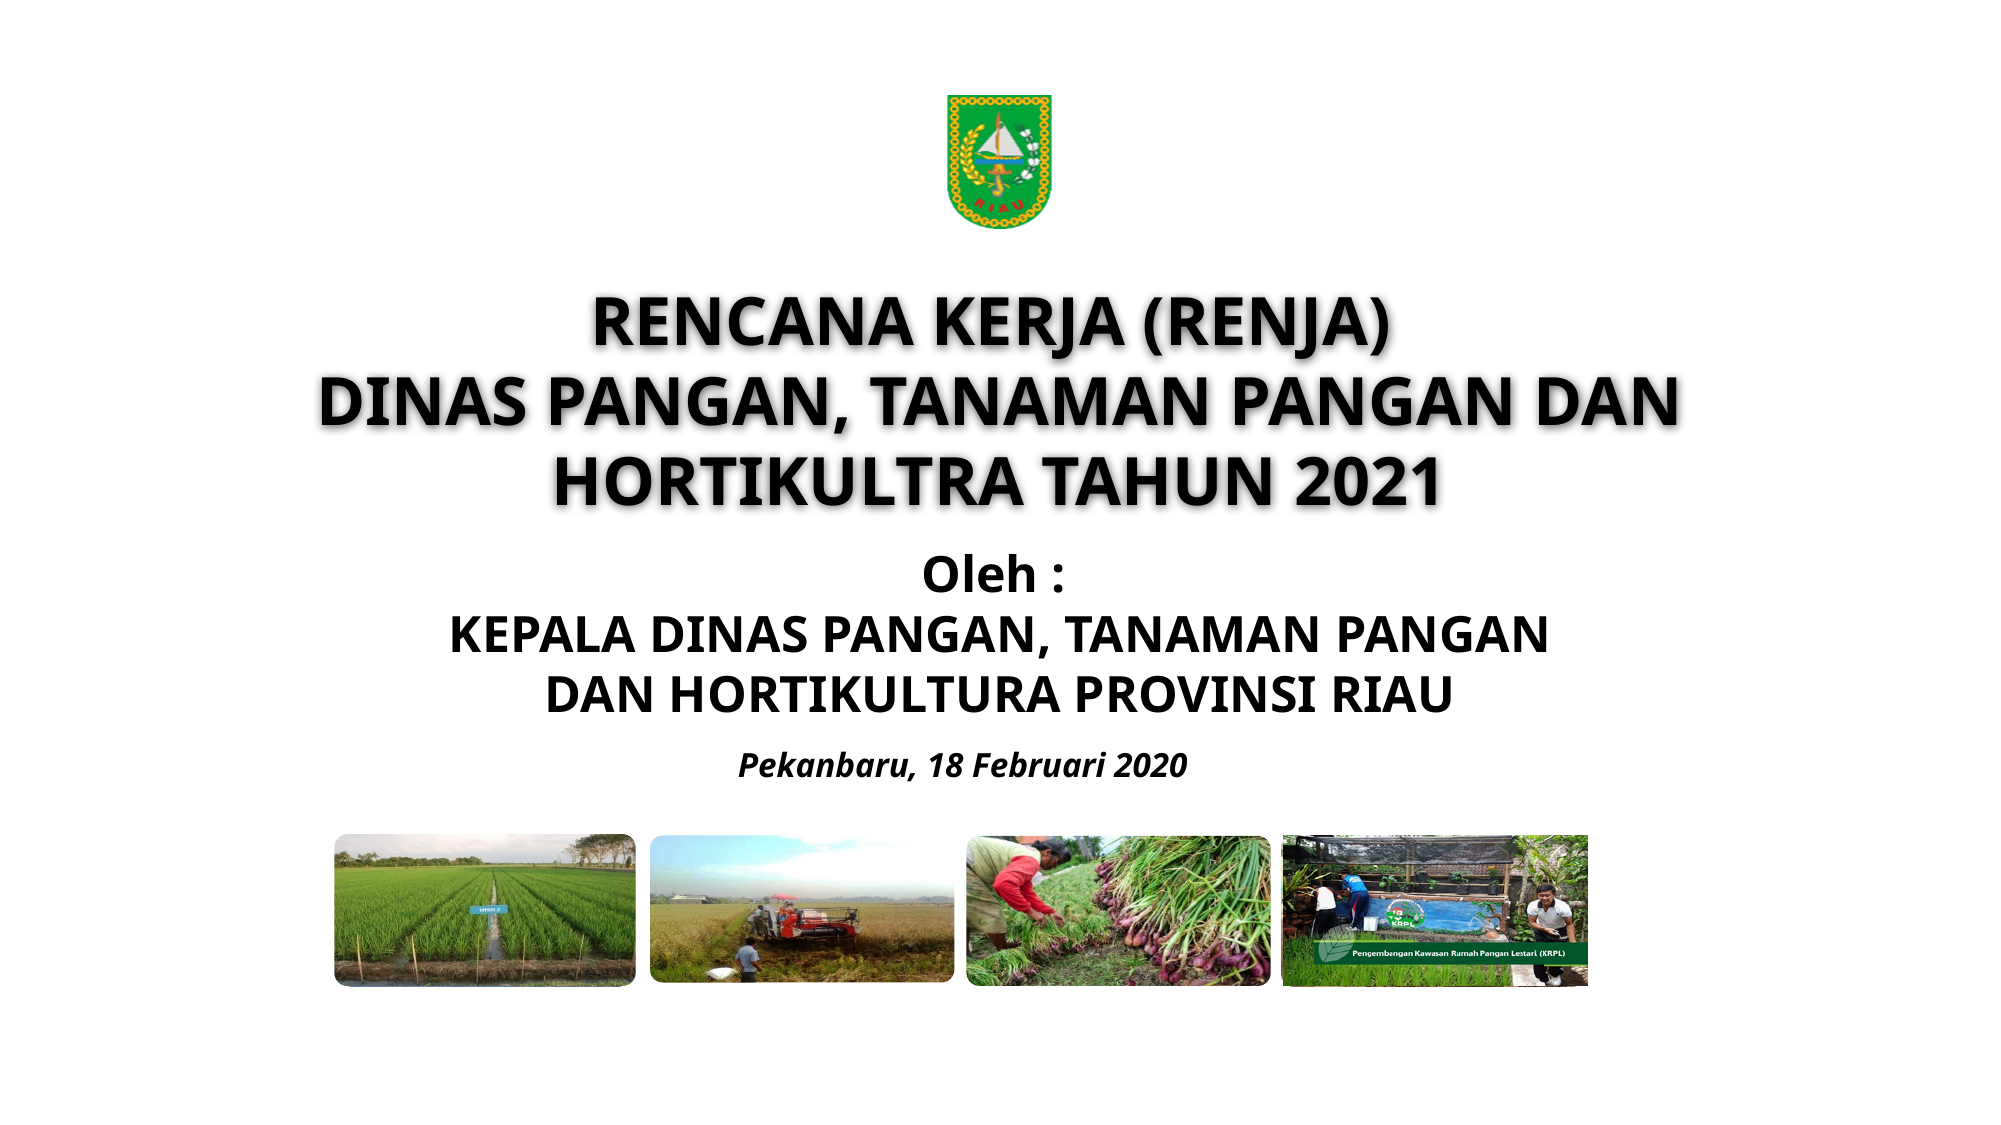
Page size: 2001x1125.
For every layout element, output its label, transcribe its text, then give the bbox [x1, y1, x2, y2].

picture [922, 95, 1077, 230]
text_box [636, 834, 1586, 987]
picture [334, 834, 636, 987]
picture [1282, 835, 1588, 987]
text_box RENCANA KERJA (RENJA) DINAS PANGAN, TANAMAN PANGAN DAN HORTIKULTRA TAHUN 2021 [249, 262, 1750, 536]
text_box Oleh : KEPALA DINAS PANGAN, TANAMAN PANGAN DAN HORTIKULTURA PROVINSI RIAU [381, 535, 1619, 730]
text_box Pekanbaru, 18 Februari 2020 [346, 736, 1579, 792]
